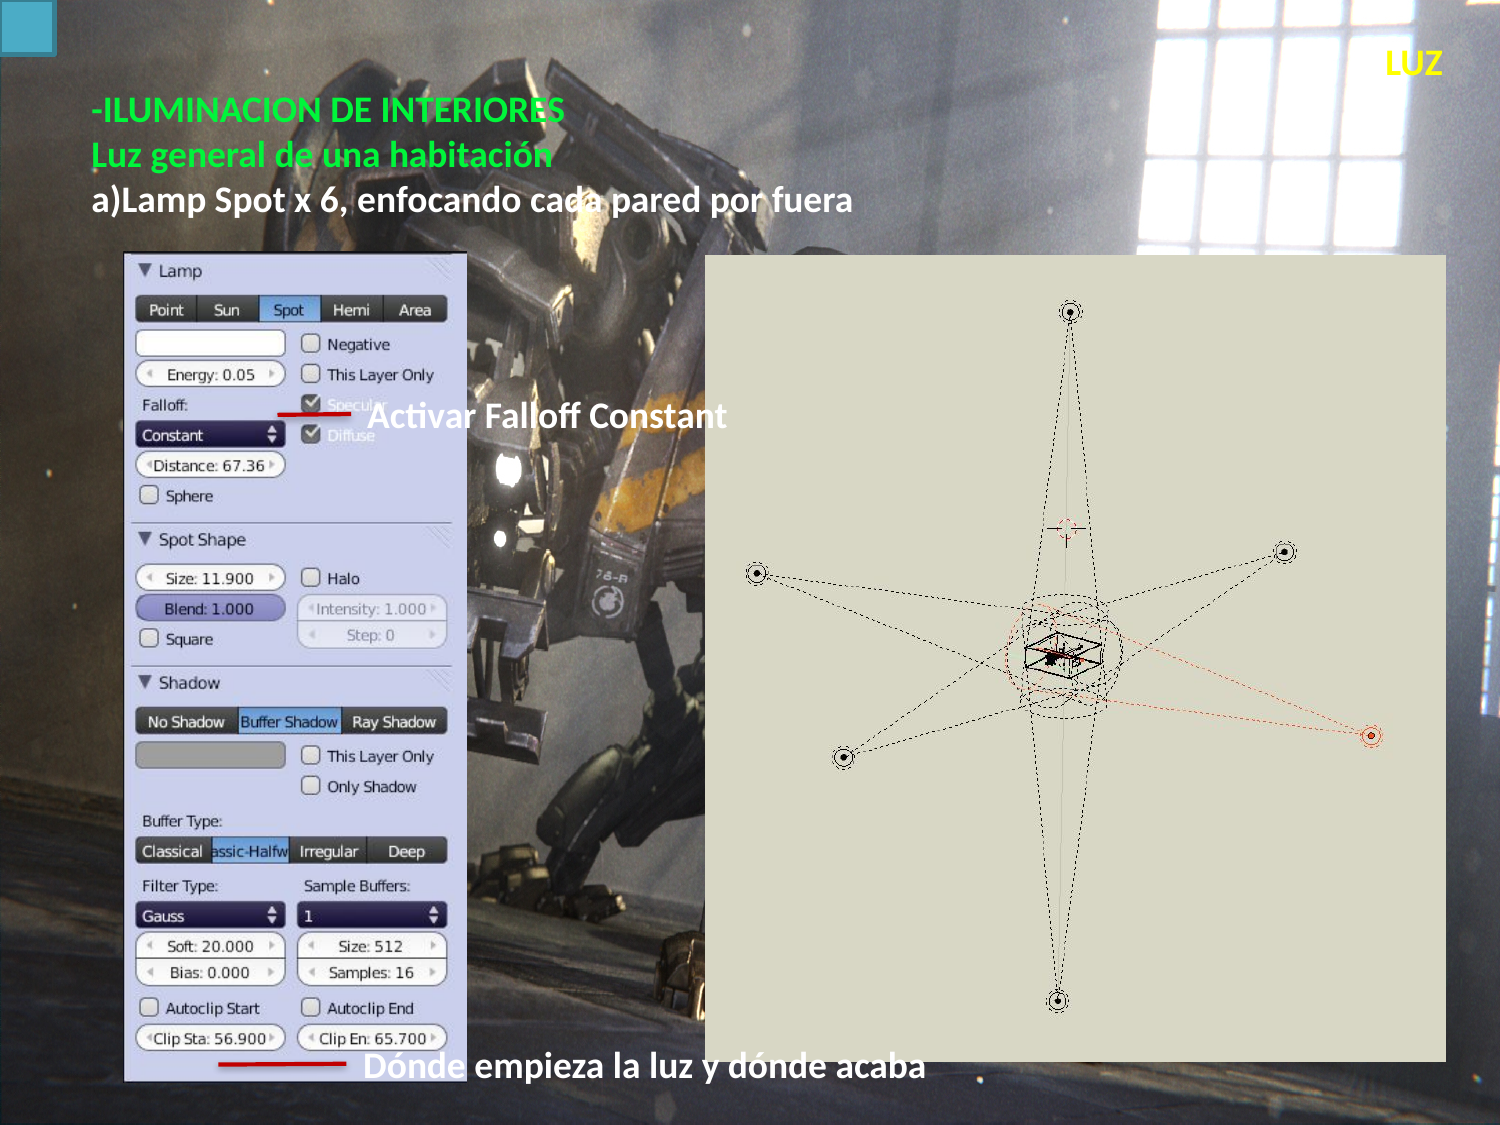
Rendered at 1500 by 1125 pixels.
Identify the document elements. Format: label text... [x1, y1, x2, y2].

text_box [218, 1033, 1306, 1095]
text_box LUZ [1370, 30, 1458, 91]
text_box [277, 383, 904, 445]
text_box [0, 0, 57, 57]
text_box -ILUMINACION DE INTERIORES Luz general de una habitación a)Lamp Spot x 6, enfocando cada pared por fuera [76, 78, 1353, 228]
picture [0, 0, 1500, 1125]
